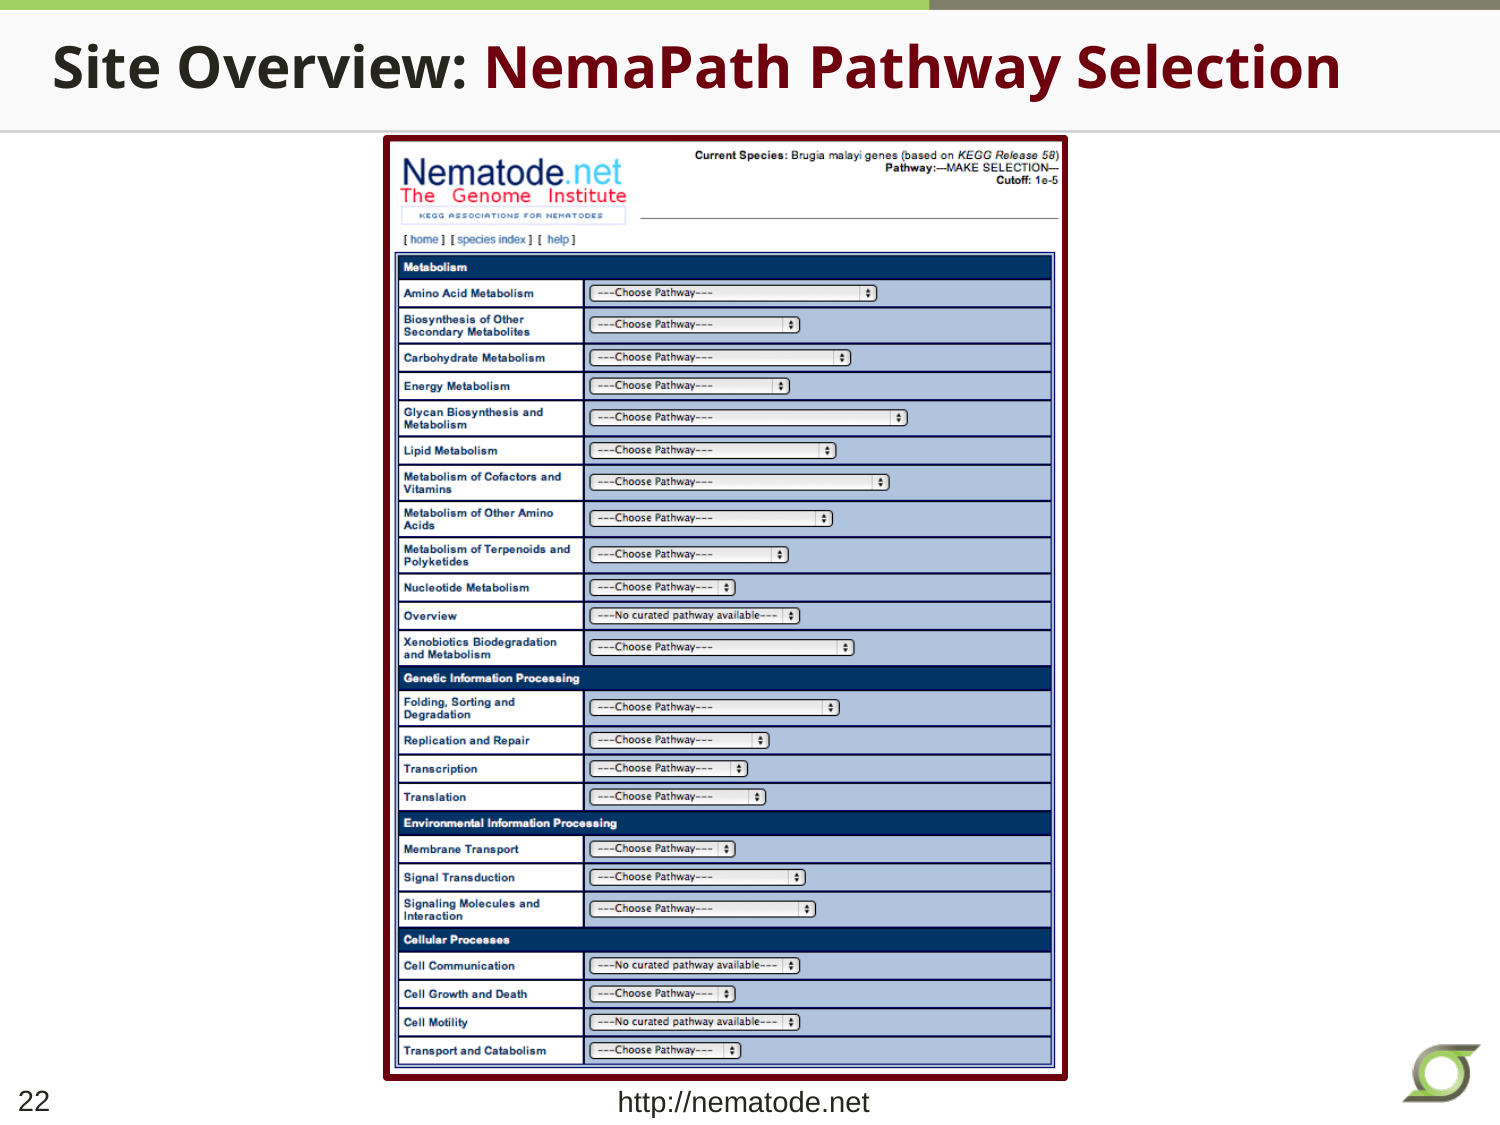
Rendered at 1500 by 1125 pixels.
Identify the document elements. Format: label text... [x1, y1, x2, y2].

picture [389, 140, 1062, 1075]
title Site Overview: NemaPath Pathway Selection [36, 17, 1455, 113]
text_box 22 [3, 1074, 66, 1125]
text_box http://nematode.net [603, 1083, 898, 1125]
